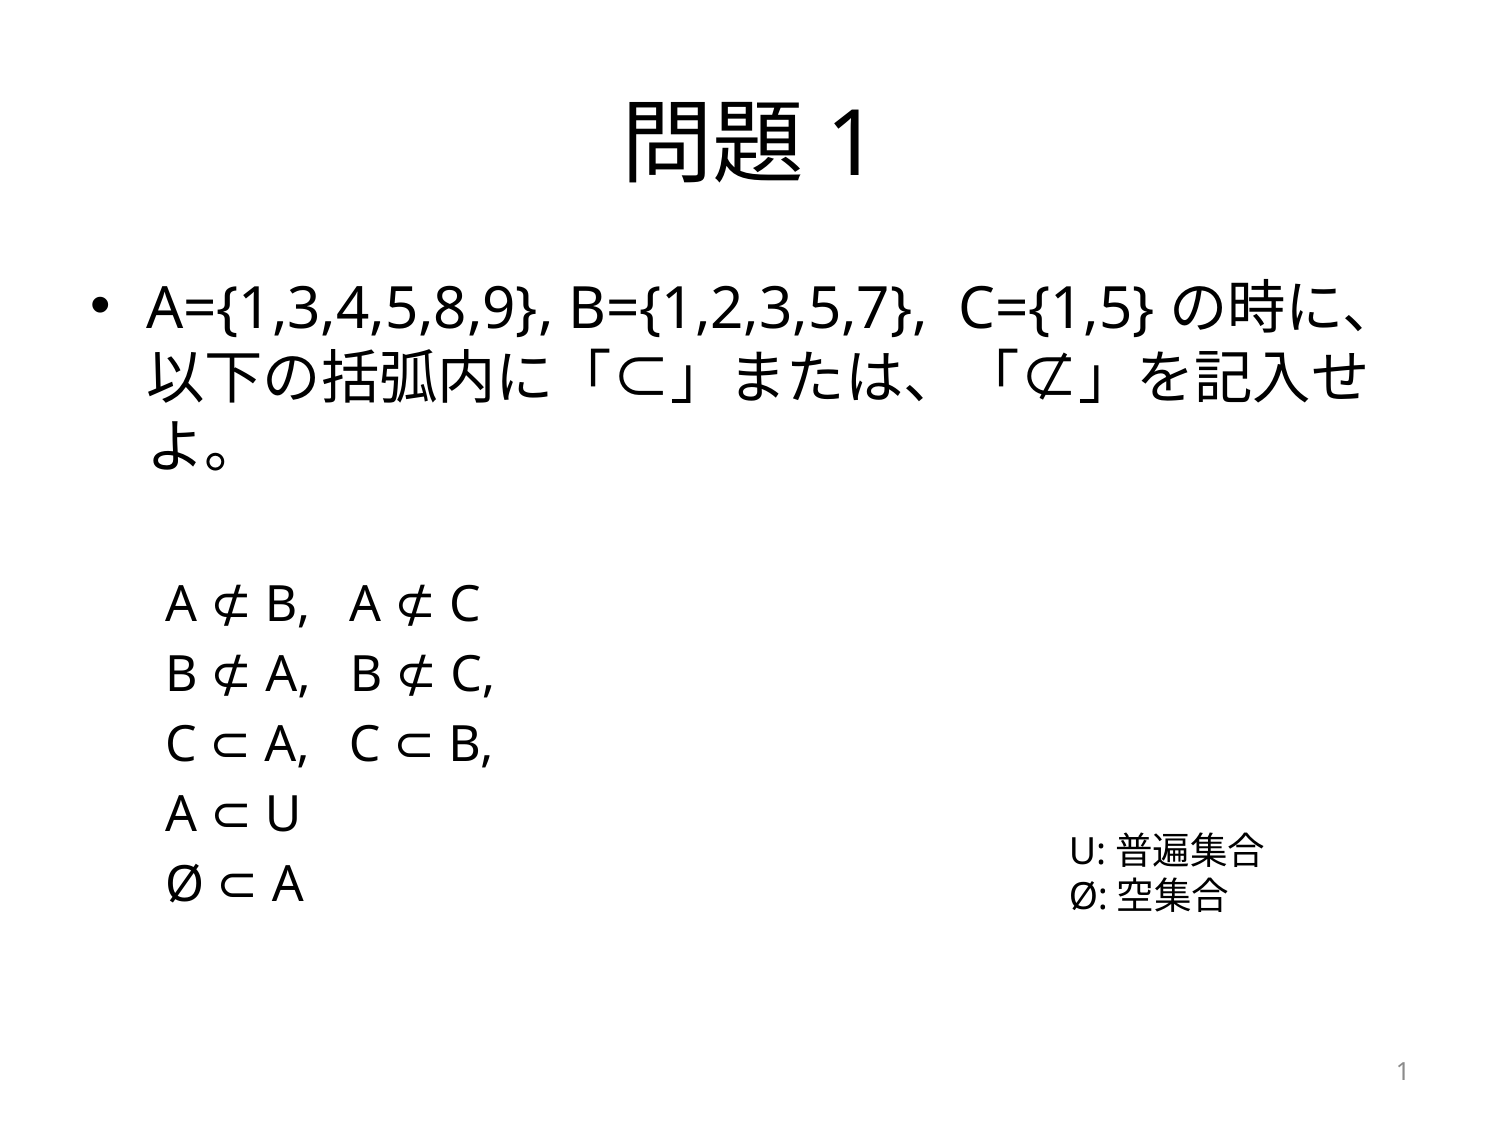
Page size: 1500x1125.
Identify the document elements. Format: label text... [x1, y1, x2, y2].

list A={1,3,4,5,8,9}, B={1,2,3,5,7}, C={1,5}の時に、以下の括弧内に「⊂」または、「⊄」を記入せよ。 A ⊄ B, A ⊄ C B ⊄ A, B ⊄ C, C ⊂ A, C ⊂ B, A ⊂ U Ø ⊂ A [75, 262, 1425, 1005]
title 問題1 [75, 45, 1425, 233]
text_box U:普遍集合 Ø:空集合 [1054, 820, 1280, 925]
slide_number 1 [1074, 1042, 1425, 1103]
